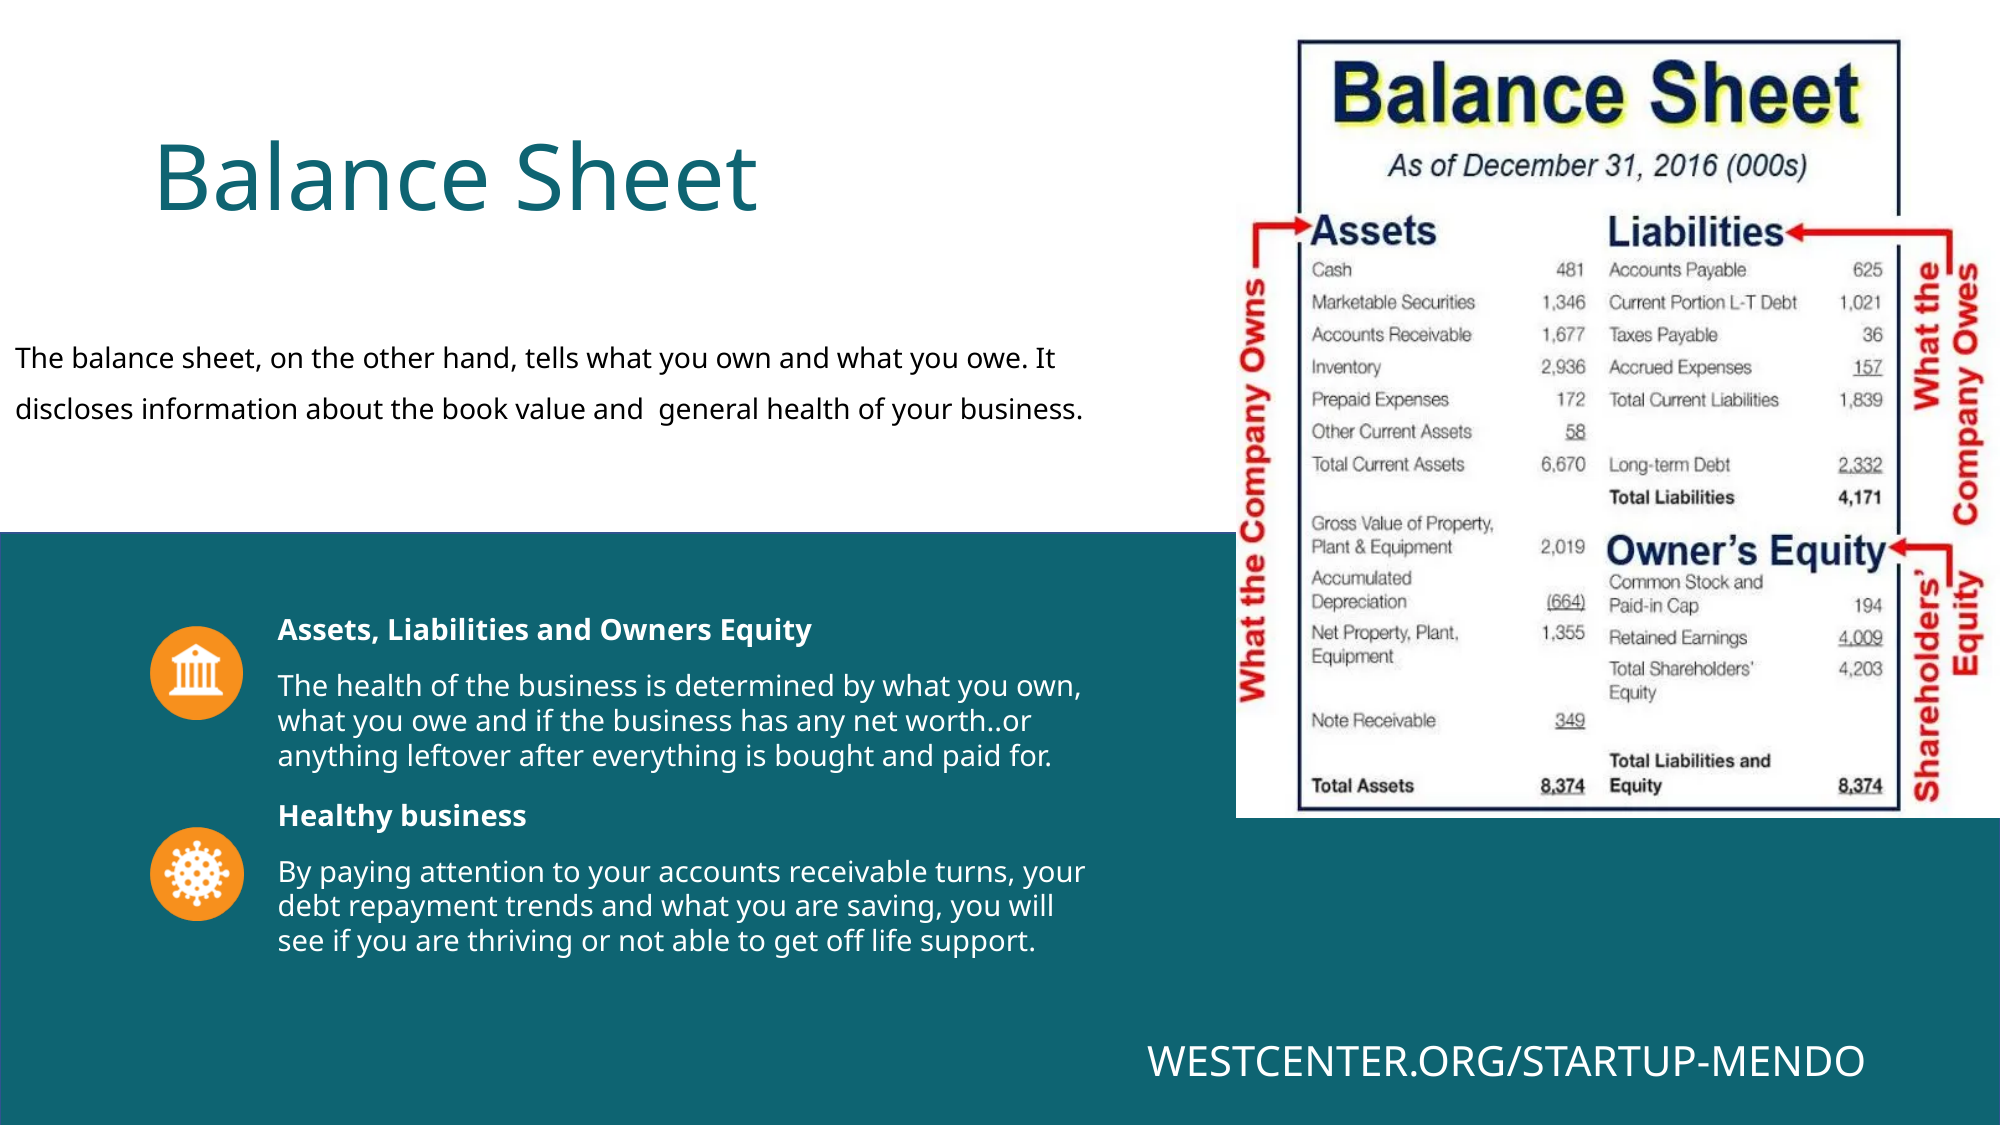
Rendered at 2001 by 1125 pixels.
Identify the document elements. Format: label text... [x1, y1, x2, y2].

picture [150, 827, 244, 921]
list The balance sheet, on the other hand, tells what you own and what you owe. It discloses information about the book value and general health of your business. [0, 316, 1115, 469]
text_box [0, 533, 2000, 1125]
picture [149, 626, 243, 720]
text_box WESTCENTER.ORG/STARTUP-MENDO [1115, 1027, 1882, 1093]
text_box Assets, Liabilities and Owners Equity The health of the business is determined by what you own, what you owe and if the business has any net worth..or anything leftover after everything is bought and paid for. [262, 604, 1115, 774]
title Balance Sheet [137, 72, 1231, 290]
picture [1236, 0, 2000, 818]
text_box Healthy business By paying attention to your accounts receivable turns, your debt repayment trends and what you are saving, you will see if you are thriving or not able to get off life support. [262, 789, 1115, 959]
